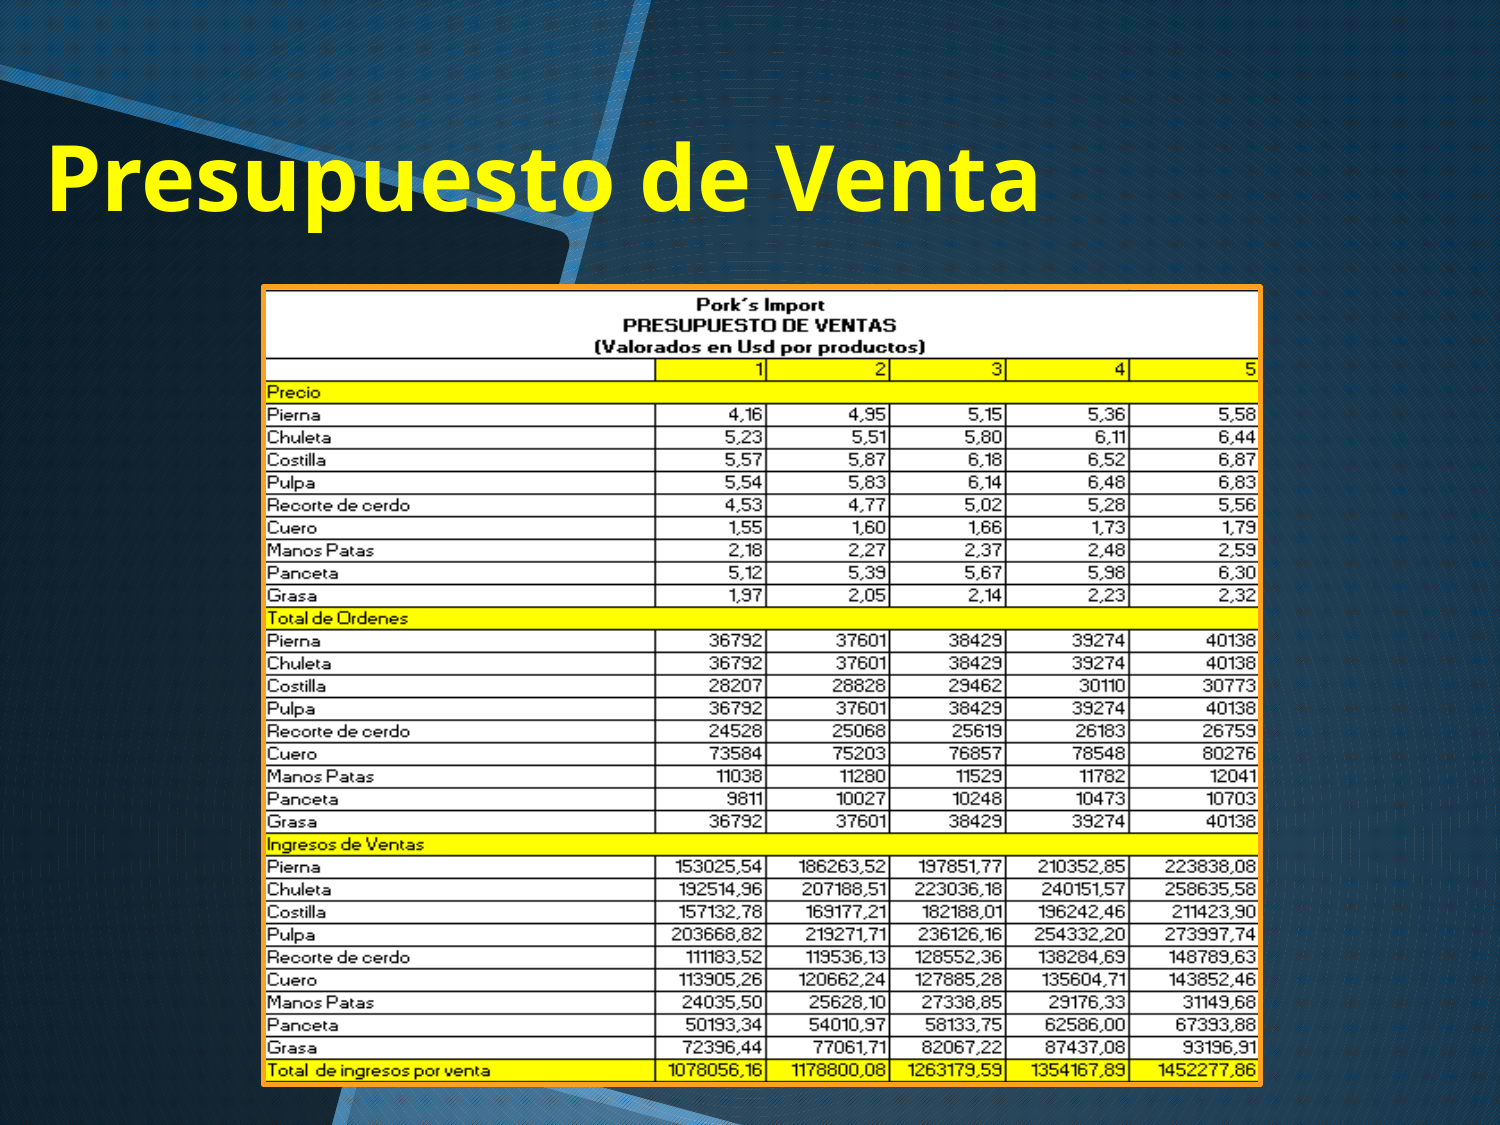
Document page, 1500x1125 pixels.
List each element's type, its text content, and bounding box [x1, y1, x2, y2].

title Presupuesto de Venta [29, 66, 1061, 238]
picture [265, 288, 1259, 1083]
